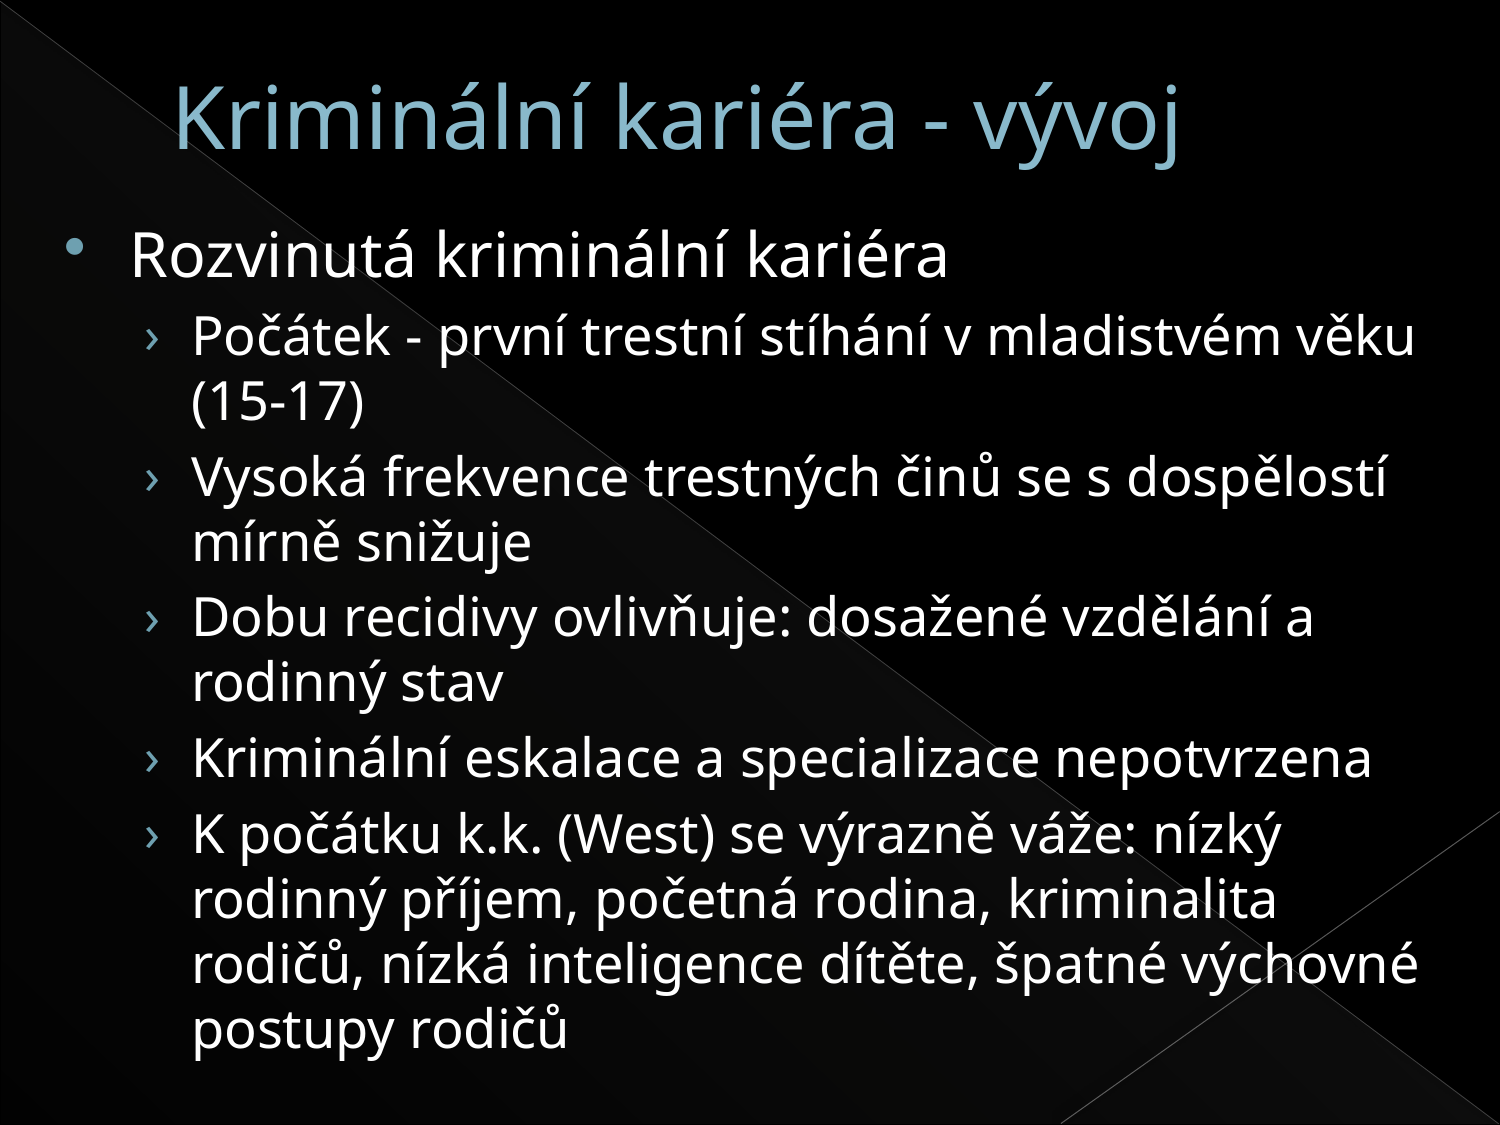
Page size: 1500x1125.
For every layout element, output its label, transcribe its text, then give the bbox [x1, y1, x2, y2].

list Rozvinutá kriminální kariéra Počátek - první trestní stíhání v mladistvém věku (15-17) Vysoká frekvence trestných činů se s dospělostí mírně snižuje Dobu recidivy ovlivňuje: dosažené vzdělání a rodinný stav Kriminální eskalace a specializace nepotvrzena K počátku k.k. (West) se výrazně váže: nízký rodinný příjem, početná rodina, kriminalita rodičů, nízká inteligence dítěte, špatné výchovné postupy rodičů [41, 208, 1459, 1094]
title Kriminální kariéra - vývoj [76, 0, 1427, 208]
